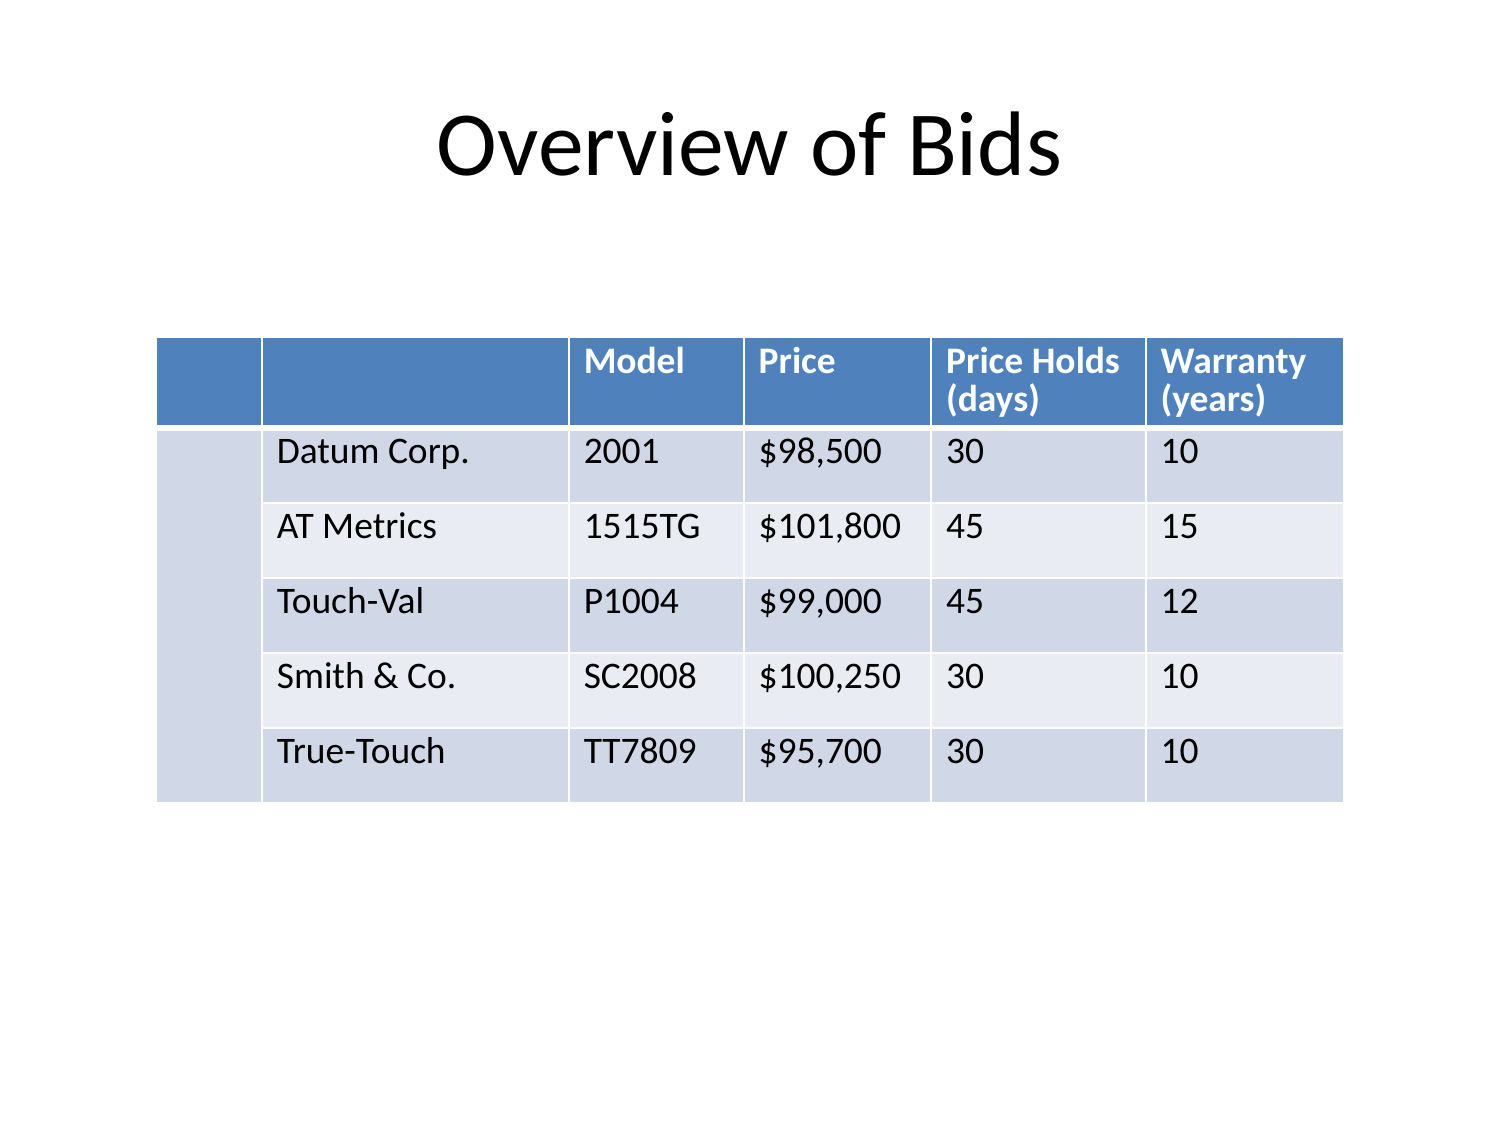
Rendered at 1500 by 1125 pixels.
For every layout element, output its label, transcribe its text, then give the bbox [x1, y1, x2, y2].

table_cell 12 [1147, 579, 1343, 652]
table_cell Datum Corp. [263, 431, 568, 502]
table_cell 30 [932, 431, 1145, 502]
table_cell 10 [1147, 729, 1343, 802]
table_header Warranty (years) [1147, 338, 1343, 425]
table_header Price Holds (days) [932, 338, 1145, 425]
table_cell $99,000 [745, 579, 930, 652]
table_cell 30 [932, 729, 1145, 802]
table_cell [157, 431, 261, 802]
table_cell Smith & Co. [263, 654, 568, 727]
table_cell 15 [1147, 504, 1343, 577]
table_cell 2001 [570, 431, 743, 502]
table_cell AT Metrics [263, 504, 568, 577]
table_cell Touch-Val [263, 579, 568, 652]
table_cell 45 [932, 504, 1145, 577]
table_cell P1004 [570, 579, 743, 652]
table_cell 1515TG [570, 504, 743, 577]
table_cell SC2008 [570, 654, 743, 727]
table_cell 10 [1147, 431, 1343, 502]
table_header Price [745, 338, 930, 425]
table_cell 10 [1147, 654, 1343, 727]
table_cell 45 [932, 579, 1145, 652]
table_cell 30 [932, 654, 1145, 727]
table_cell $101,800 [745, 504, 930, 577]
table_header Model [570, 338, 743, 425]
table_cell True-Touch [263, 729, 568, 802]
table_cell $100,250 [745, 654, 930, 727]
table_header [157, 338, 261, 425]
table_cell $95,700 [745, 729, 930, 802]
table_cell $98,500 [745, 431, 930, 502]
title Overview of Bids [75, 45, 1425, 233]
table_header [263, 338, 568, 425]
table_cell TT7809 [570, 729, 743, 802]
